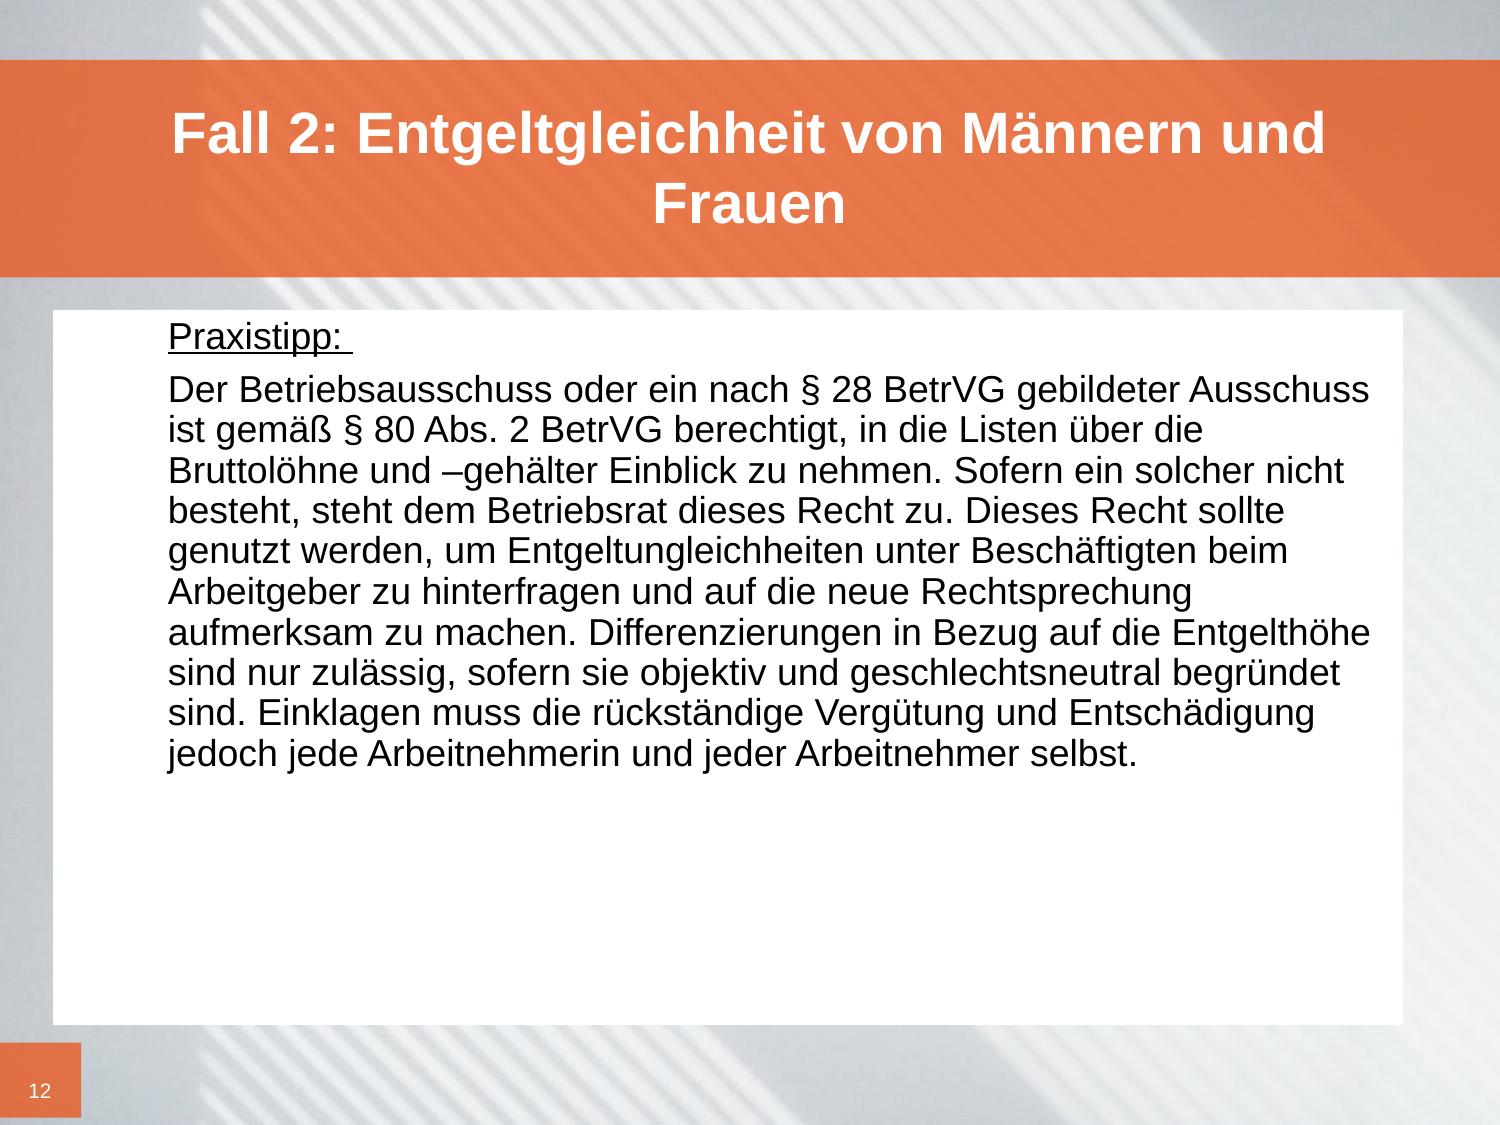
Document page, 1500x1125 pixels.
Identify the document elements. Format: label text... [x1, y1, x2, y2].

list Praxistipp: Der Betriebsausschuss oder ein nach § 28 BetrVG gebildeter Ausschuss ist gemäß § 80 Abs. 2 BetrVG berechtigt, in die Listen über die Bruttolöhne und –gehälter Einblick zu nehmen. Sofern ein solcher nicht besteht, steht dem Betriebsrat dieses Recht zu. Dieses Recht sollte genutzt werden, um Entgeltungleichheiten unter Beschäftigten beim Arbeitgeber zu hinterfragen und auf die neue Rechtsprechung aufmerksam zu machen. Differenzierungen in Bezug auf die Entgelthöhe sind nur zulässig, sofern sie objektiv und geschlechtsneutral begründet sind. Einklagen muss die rückständige Vergütung und Entschädigung jedoch jede Arbeitnehmerin und jeder Arbeitnehmer selbst. [53, 309, 1404, 1025]
picture [0, 278, 1500, 1125]
picture [0, 0, 1500, 59]
title Fall 2: Entgeltgleichheit von Männern und Frauen [0, 59, 1500, 278]
